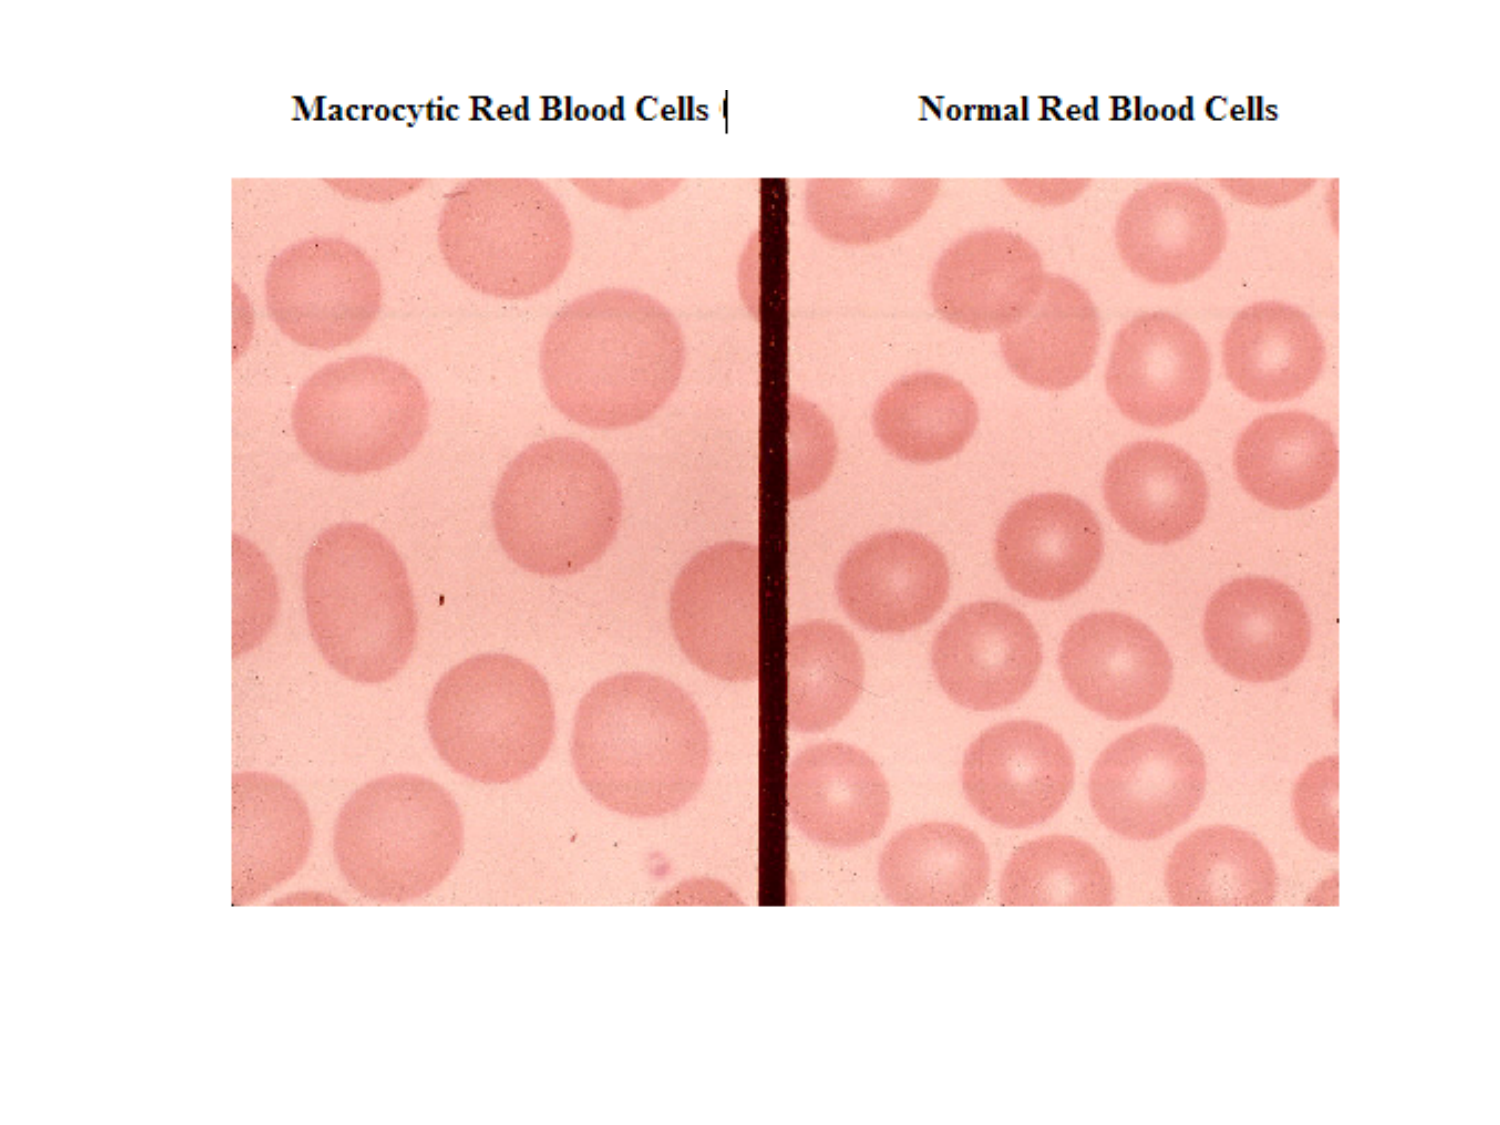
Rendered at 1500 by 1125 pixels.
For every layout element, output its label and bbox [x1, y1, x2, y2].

picture [159, 89, 1353, 919]
